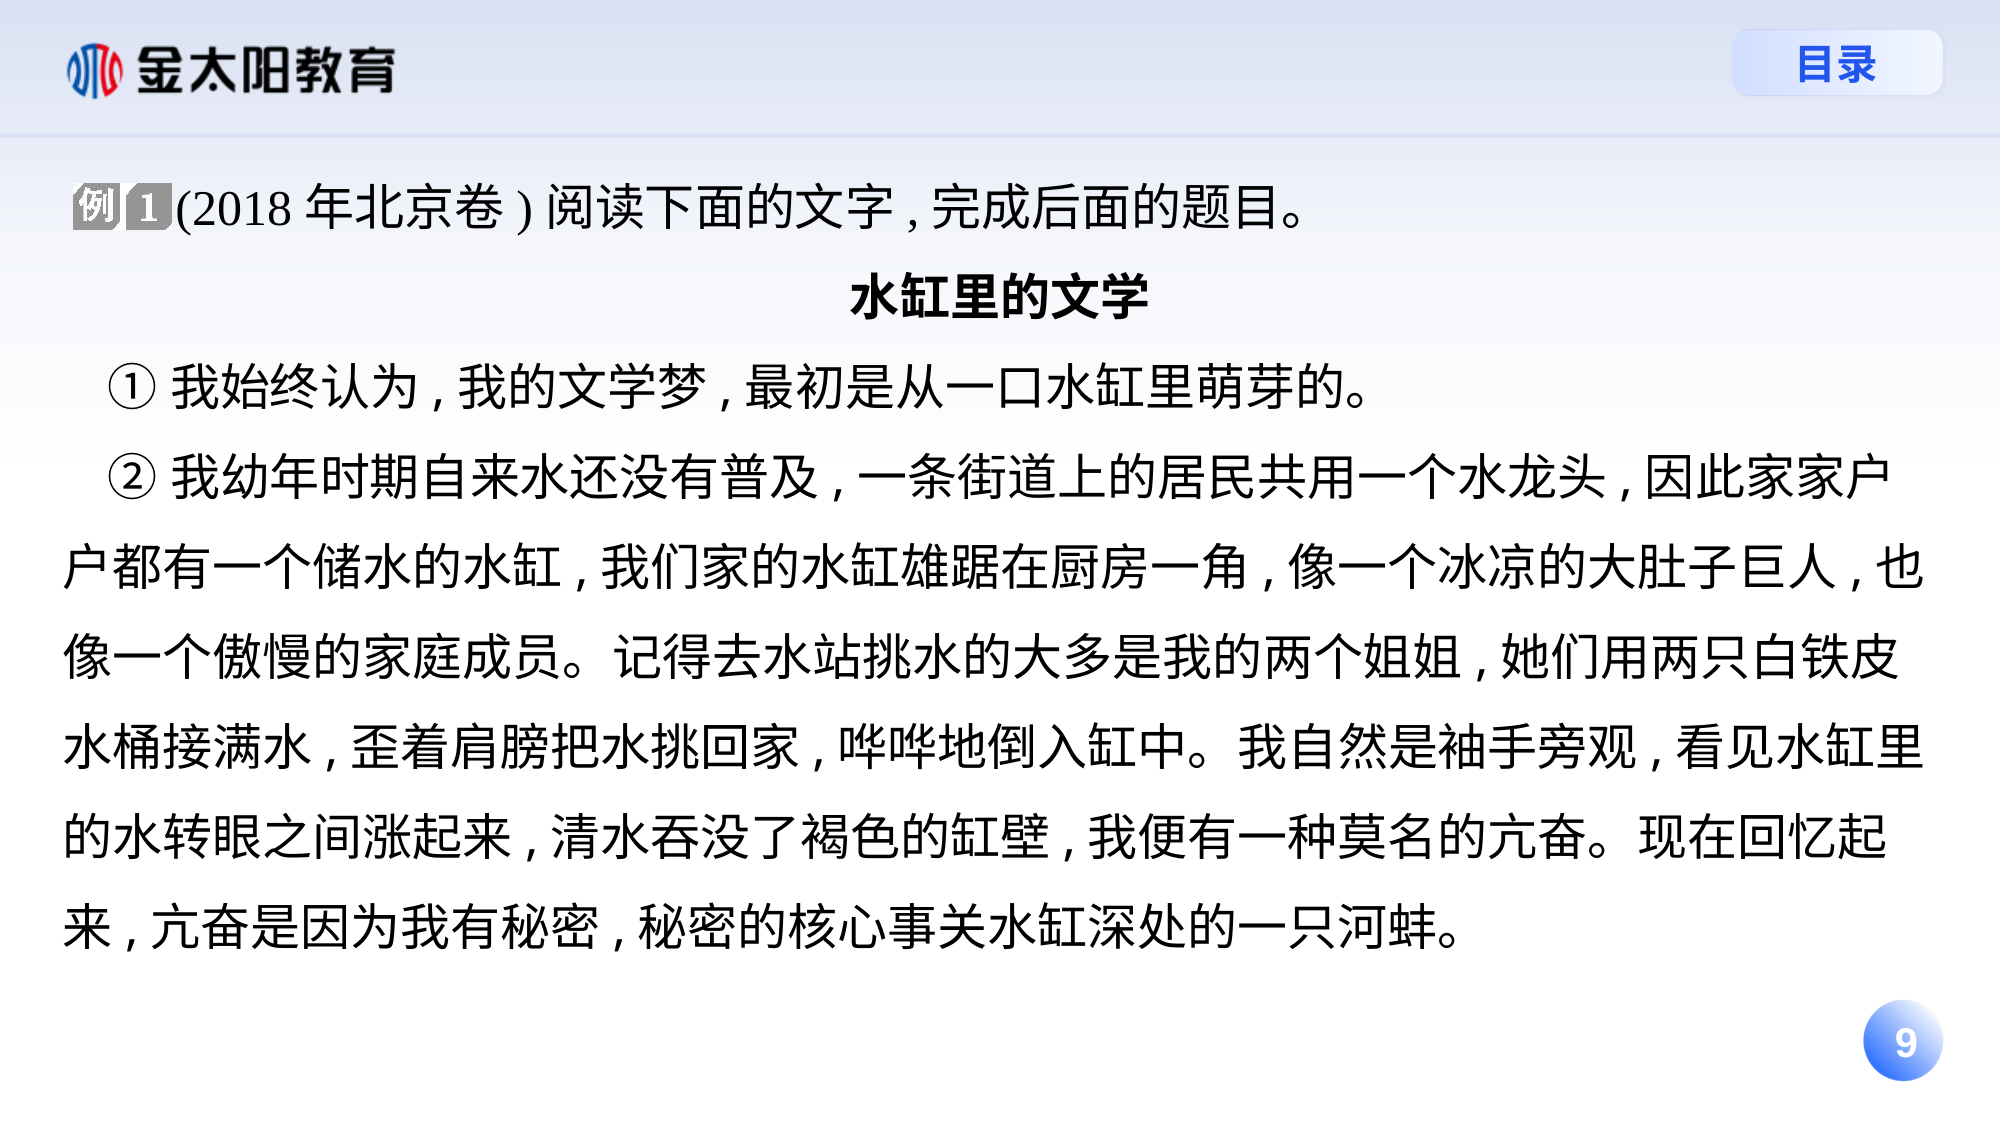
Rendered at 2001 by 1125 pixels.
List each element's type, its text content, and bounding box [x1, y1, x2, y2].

text_box (2018年北京卷)阅读下面的文字,完成后面的题目。 水缸里的文学 ①我始终认为,我的文学梦,最初是从一口水缸里萌芽的。 ②我幼年时期自来水还没有普及,一条街道上的居民共用一个水龙头,因此家家户户都有一个储水的水缸,我们家的水缸雄踞在厨房一角,像一个冰凉的大肚子巨人,也像一个傲慢的家庭成员。记得去水站挑水的大多是我的两个姐姐,她们用两只白铁皮水桶接满水,歪着肩膀把水挑回家,哗哗地倒入缸中。我自然是袖手旁观,看见水缸里的水转眼之间涨起来,清水吞没了褐色的缸壁,我便有一种莫名的亢奋。现在回忆起来,亢奋是因为我有秘密,秘密的核心事关水缸深处的一只河蚌。 [62, 145, 1937, 1062]
picture [0, 0, 2000, 1125]
